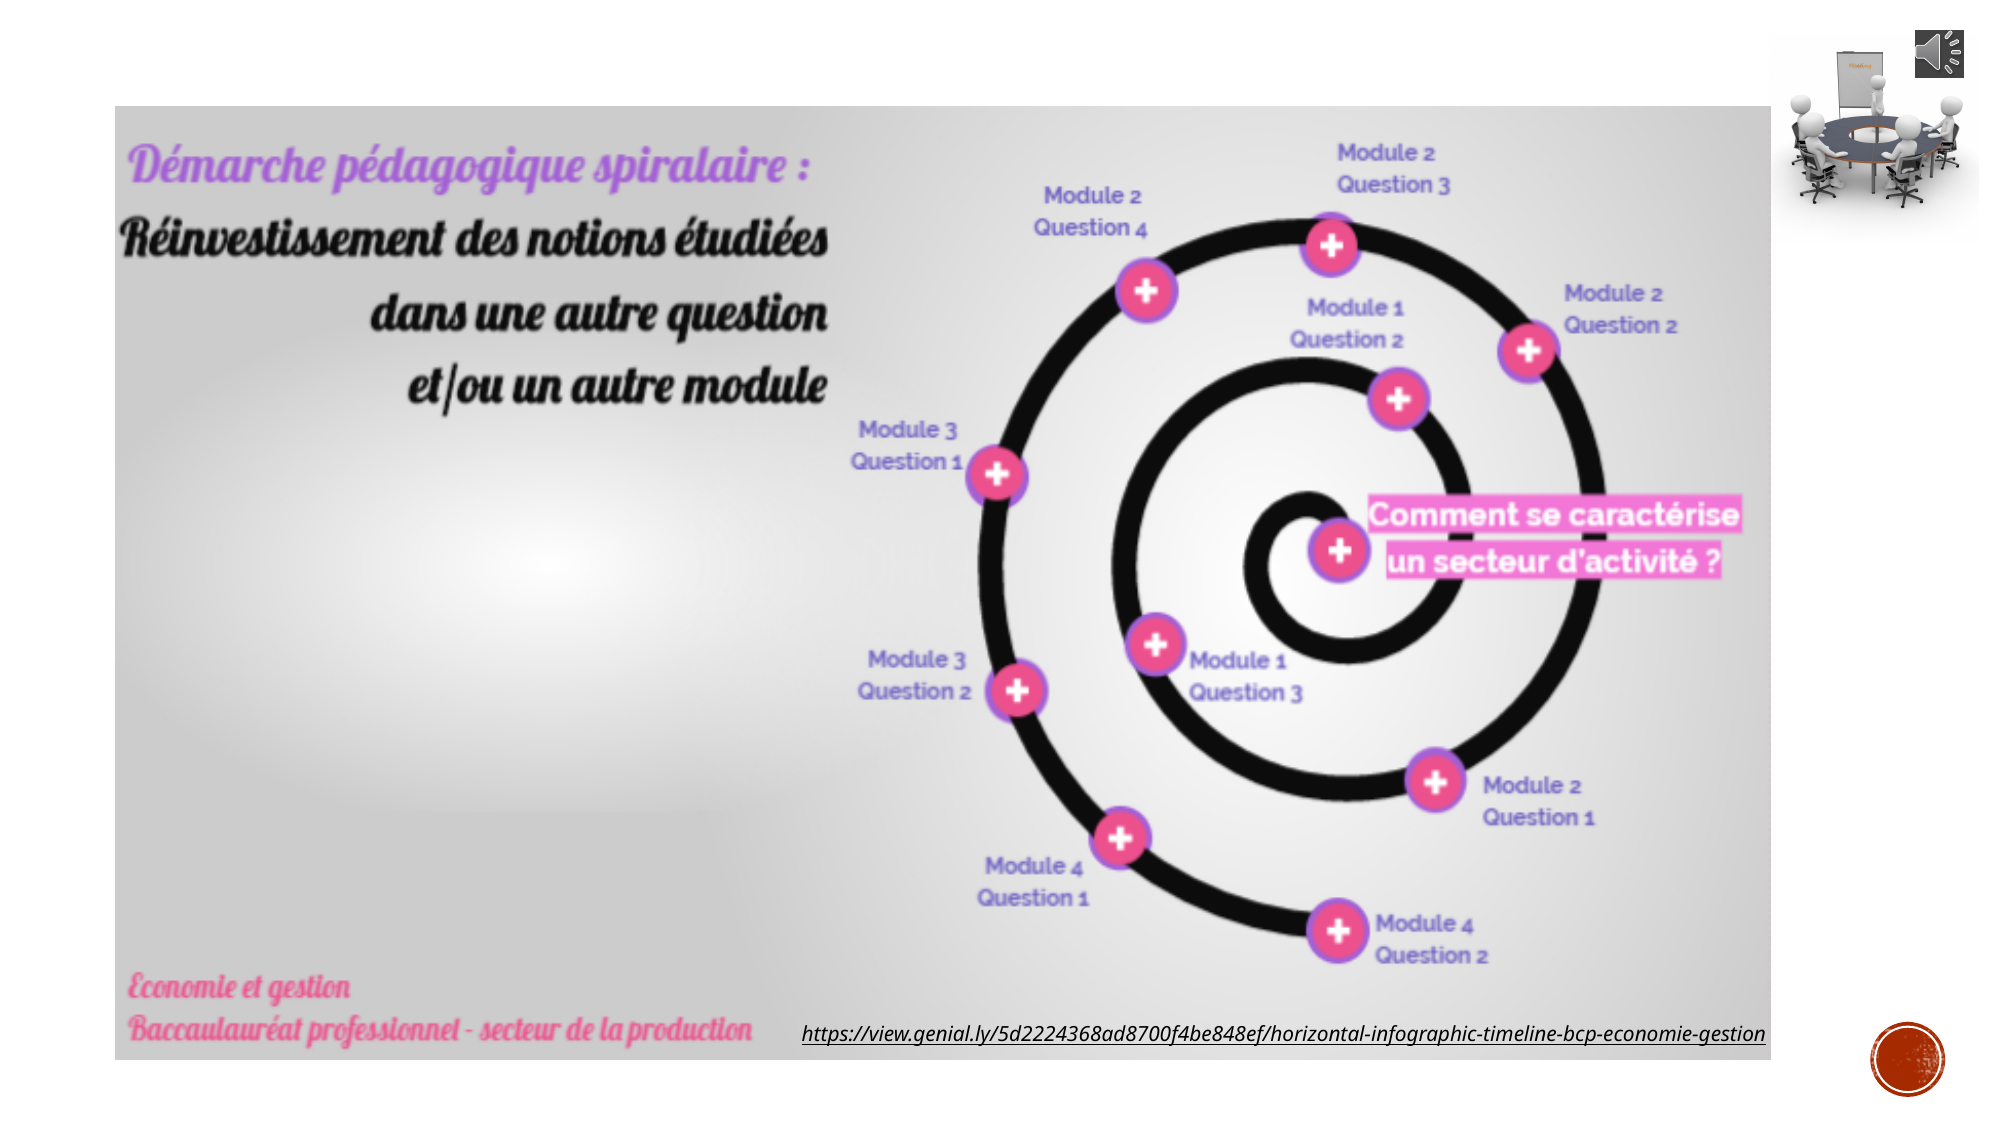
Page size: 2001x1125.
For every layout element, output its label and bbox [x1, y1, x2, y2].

text_box [1771, 1013, 1781, 1057]
picture [115, 29, 1979, 1060]
